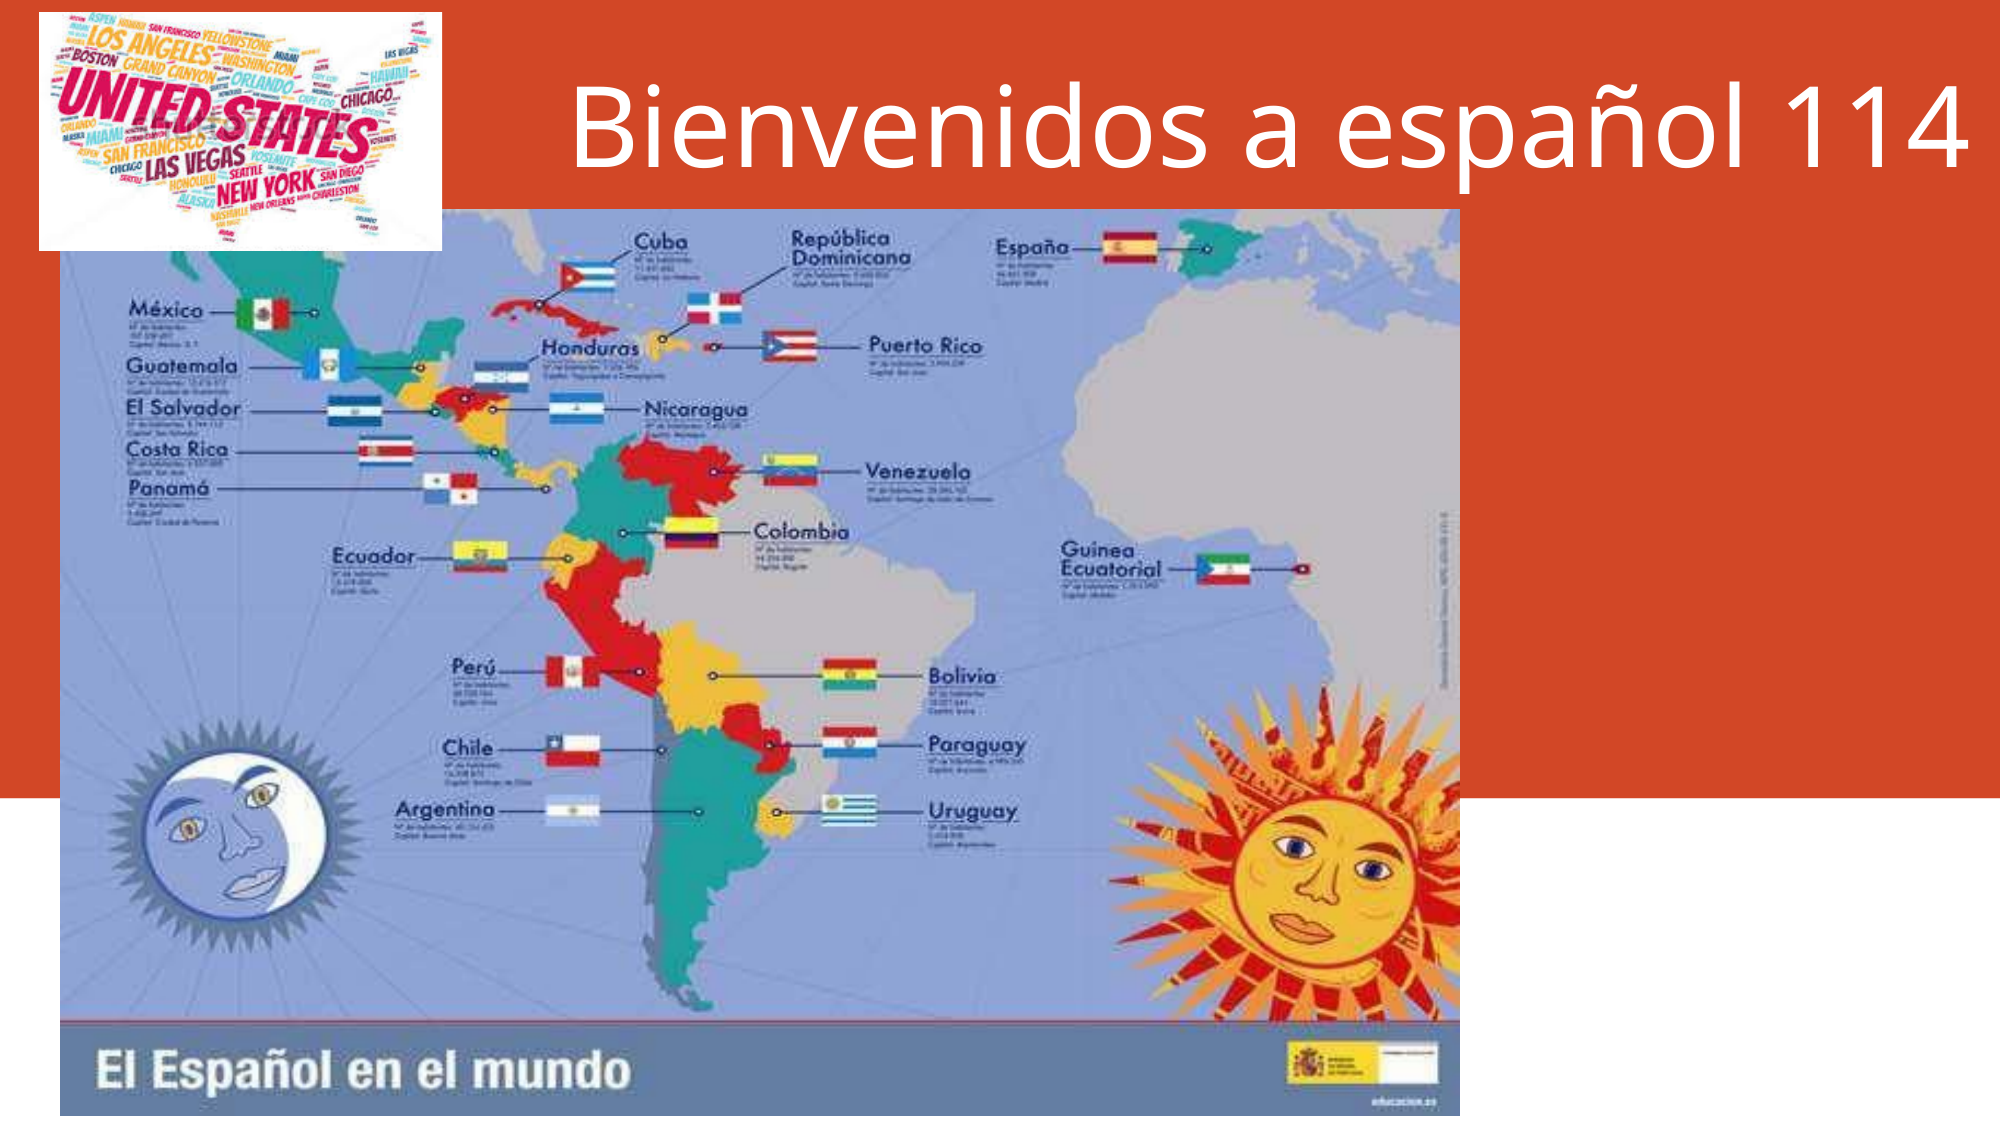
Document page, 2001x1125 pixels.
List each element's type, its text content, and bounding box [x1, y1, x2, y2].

picture [38, 12, 1460, 1116]
title Bienvenidos a español 114 [551, 0, 2000, 198]
